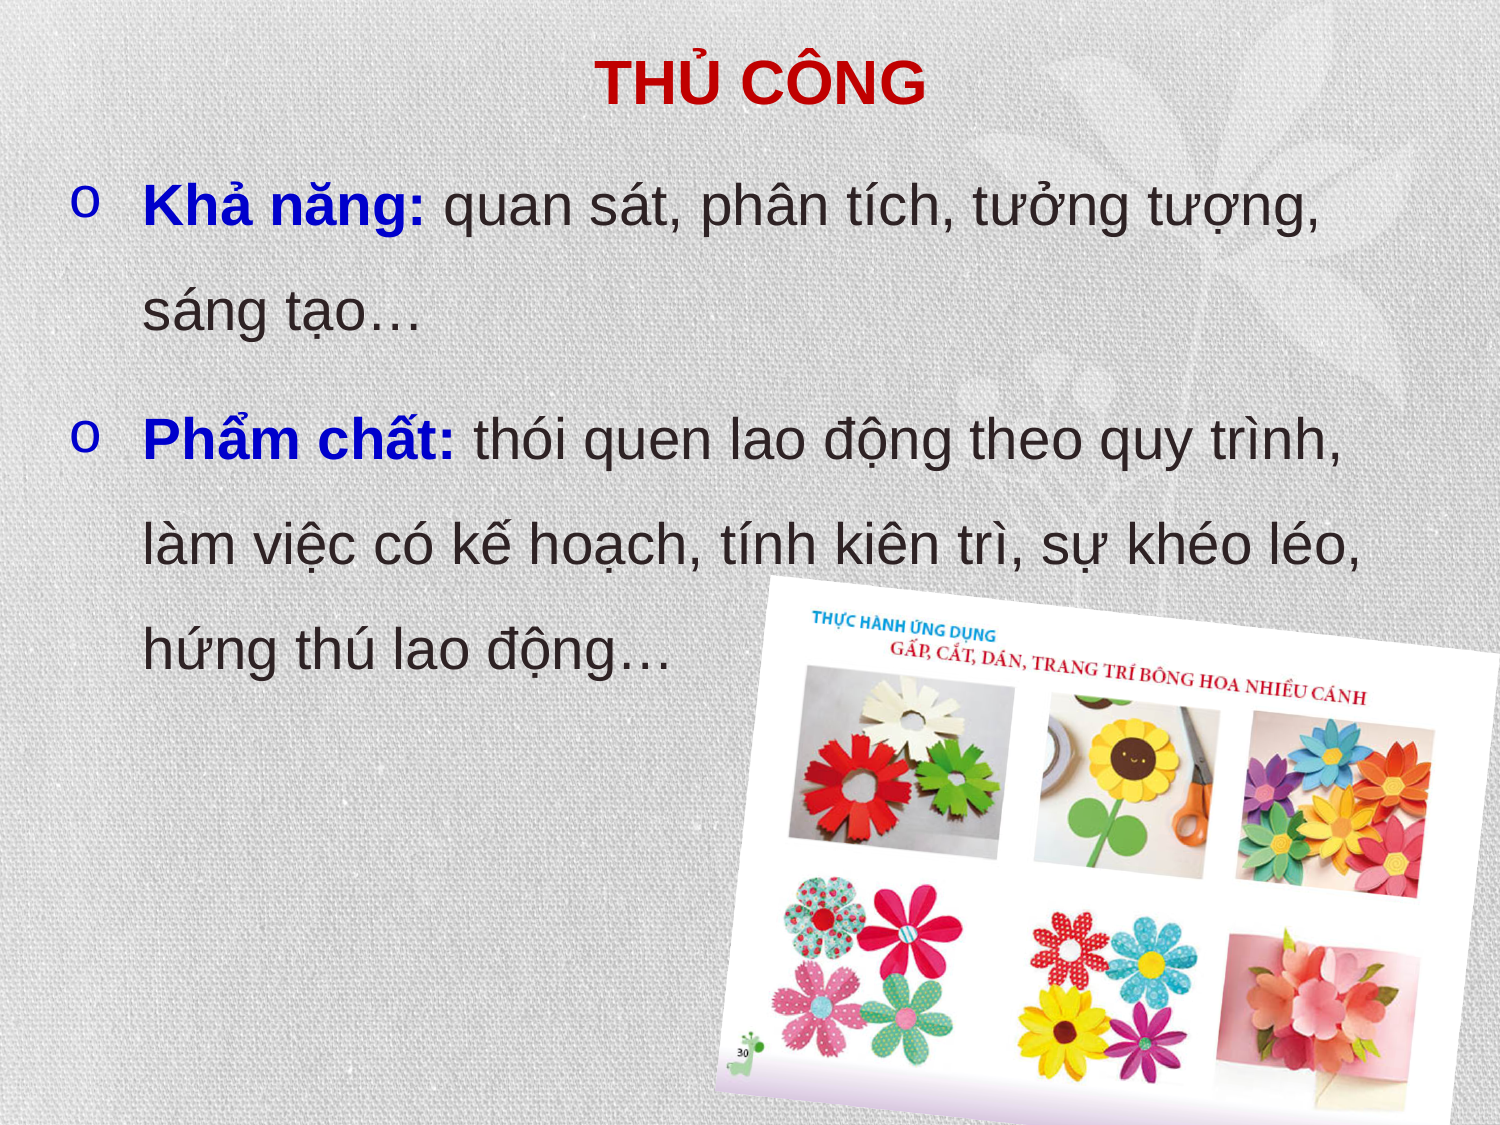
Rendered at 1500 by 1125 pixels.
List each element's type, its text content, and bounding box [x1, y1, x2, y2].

title THỦ CÔNG [112, 19, 1410, 124]
text_box Khả năng: quan sát, phân tích, tưởng tượng, sáng tạo… Phẩm chất: thói quen lao động theo quy trình, làm việc có kế hoạch, tính kiên trì, sự khéo léo, hứng thú lao động… [53, 124, 1447, 689]
picture [716, 575, 1499, 1125]
